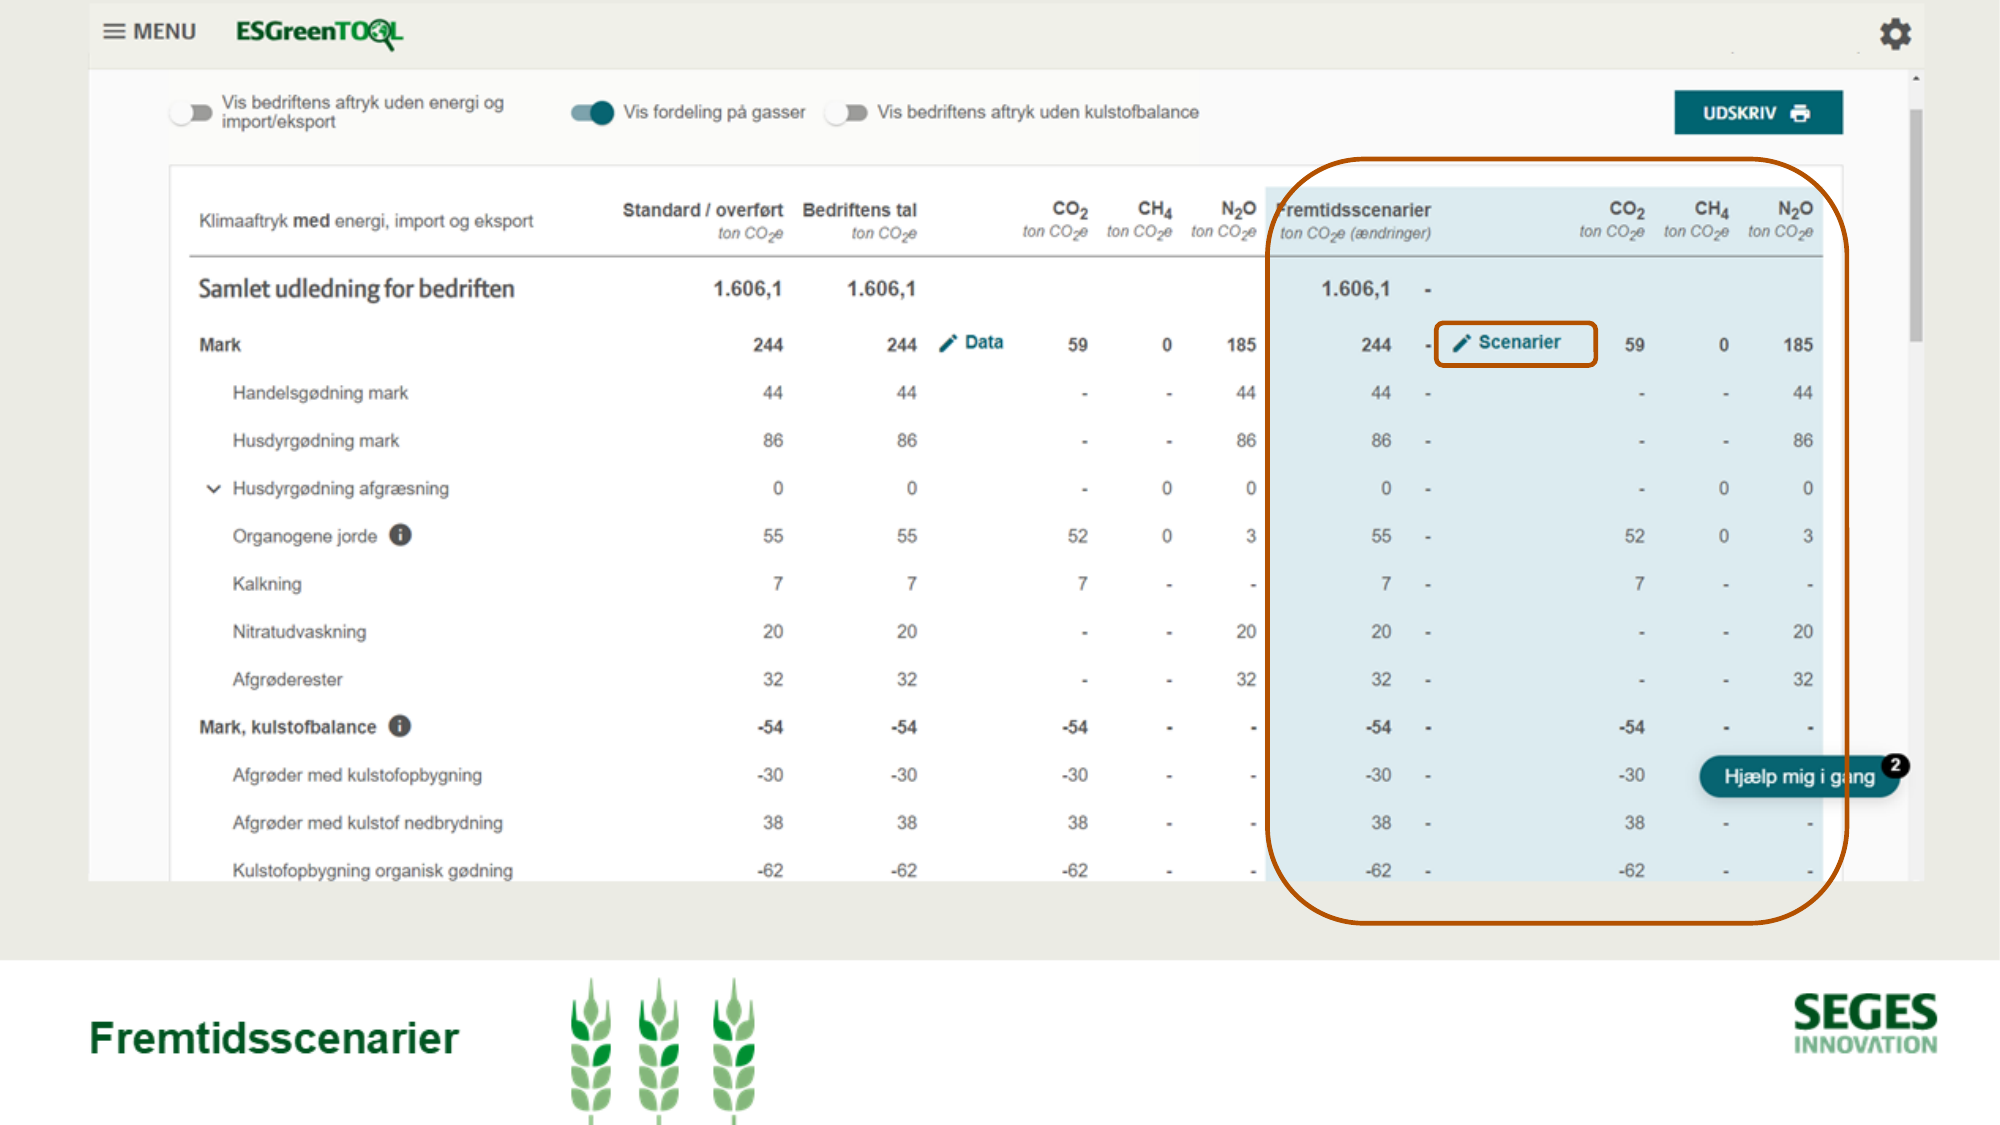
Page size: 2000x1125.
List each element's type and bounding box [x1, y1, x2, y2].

list [0, 0, 2000, 1125]
